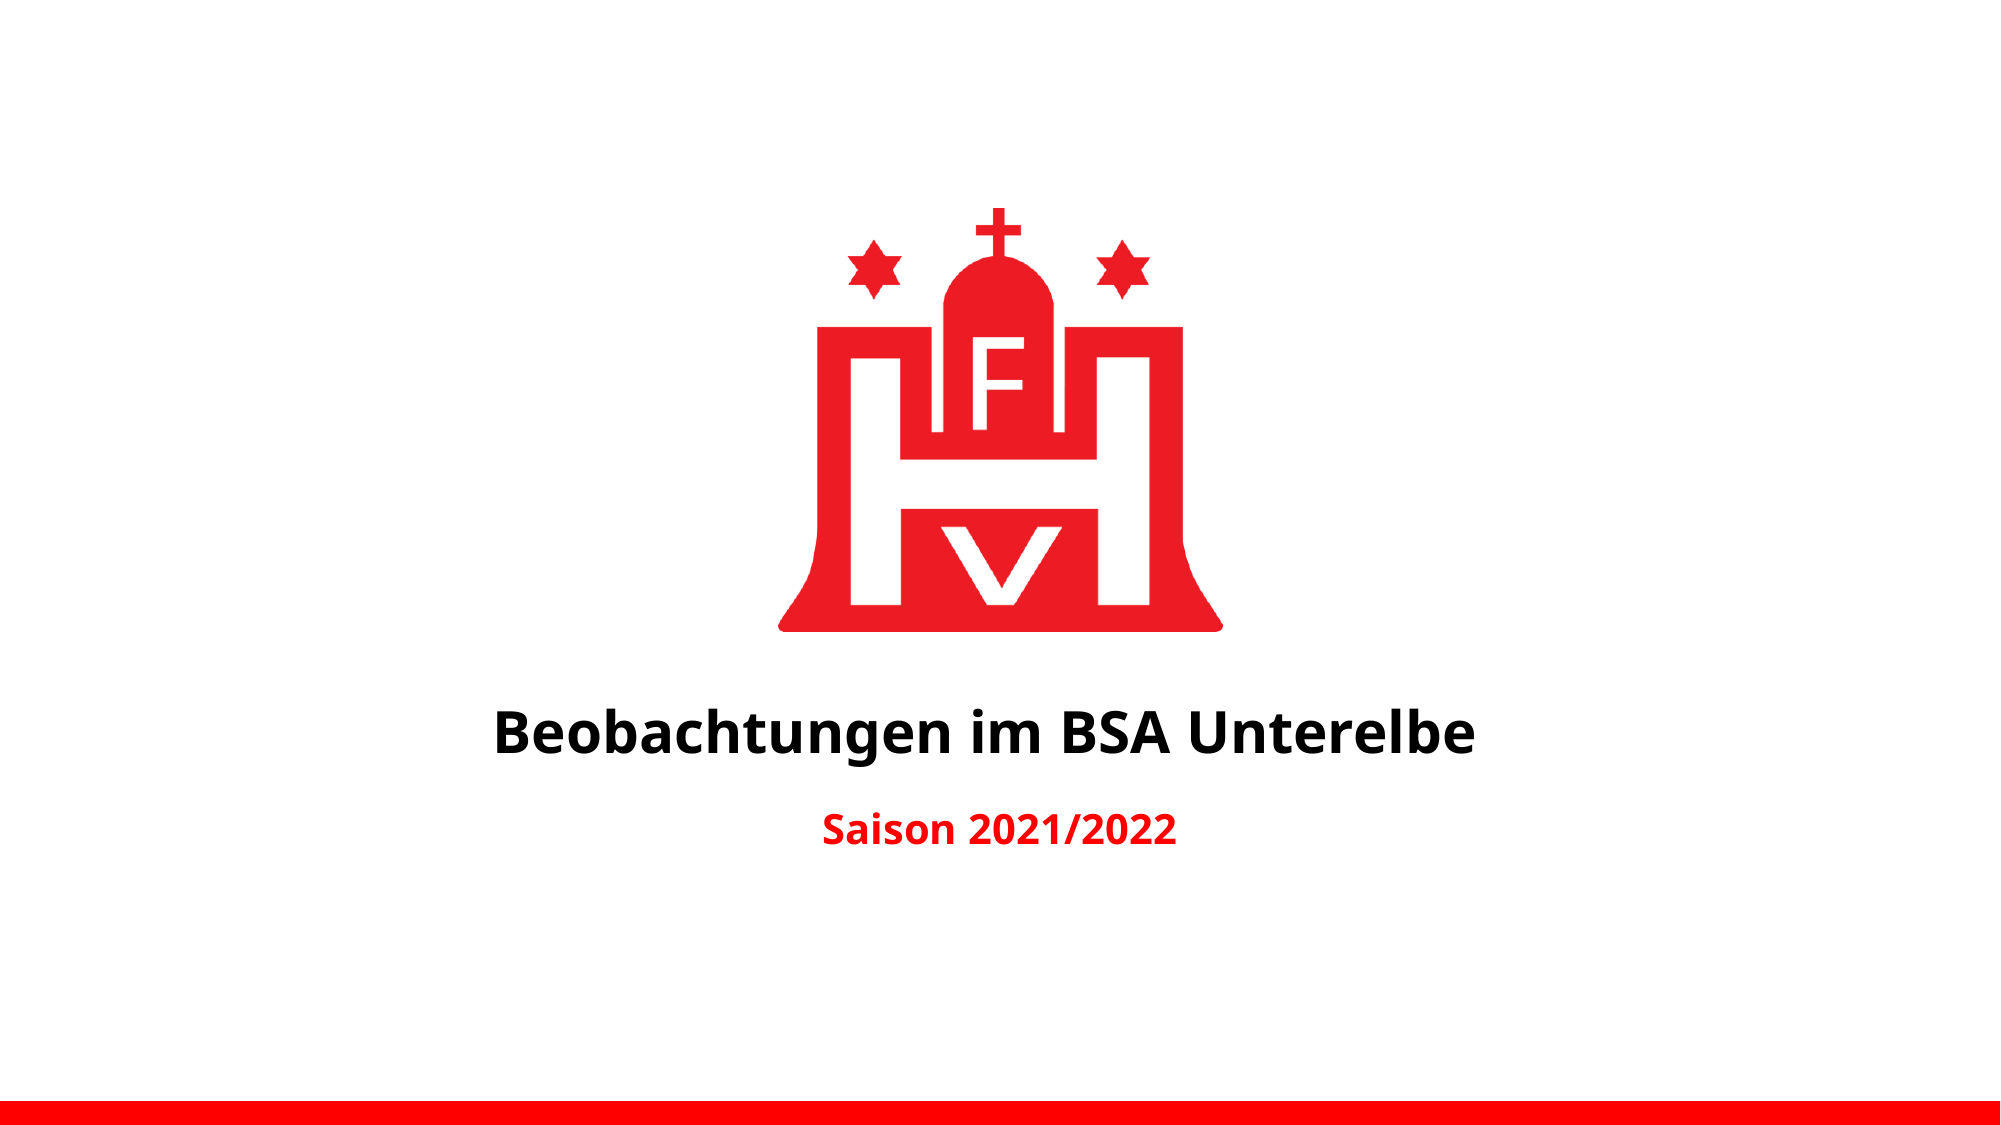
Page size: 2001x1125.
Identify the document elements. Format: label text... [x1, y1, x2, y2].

title Saison 2021/2022 [0, 800, 2000, 892]
picture [535, 202, 1465, 637]
text_box Beobachtungen im BSA Unterelbe [413, 687, 1587, 773]
